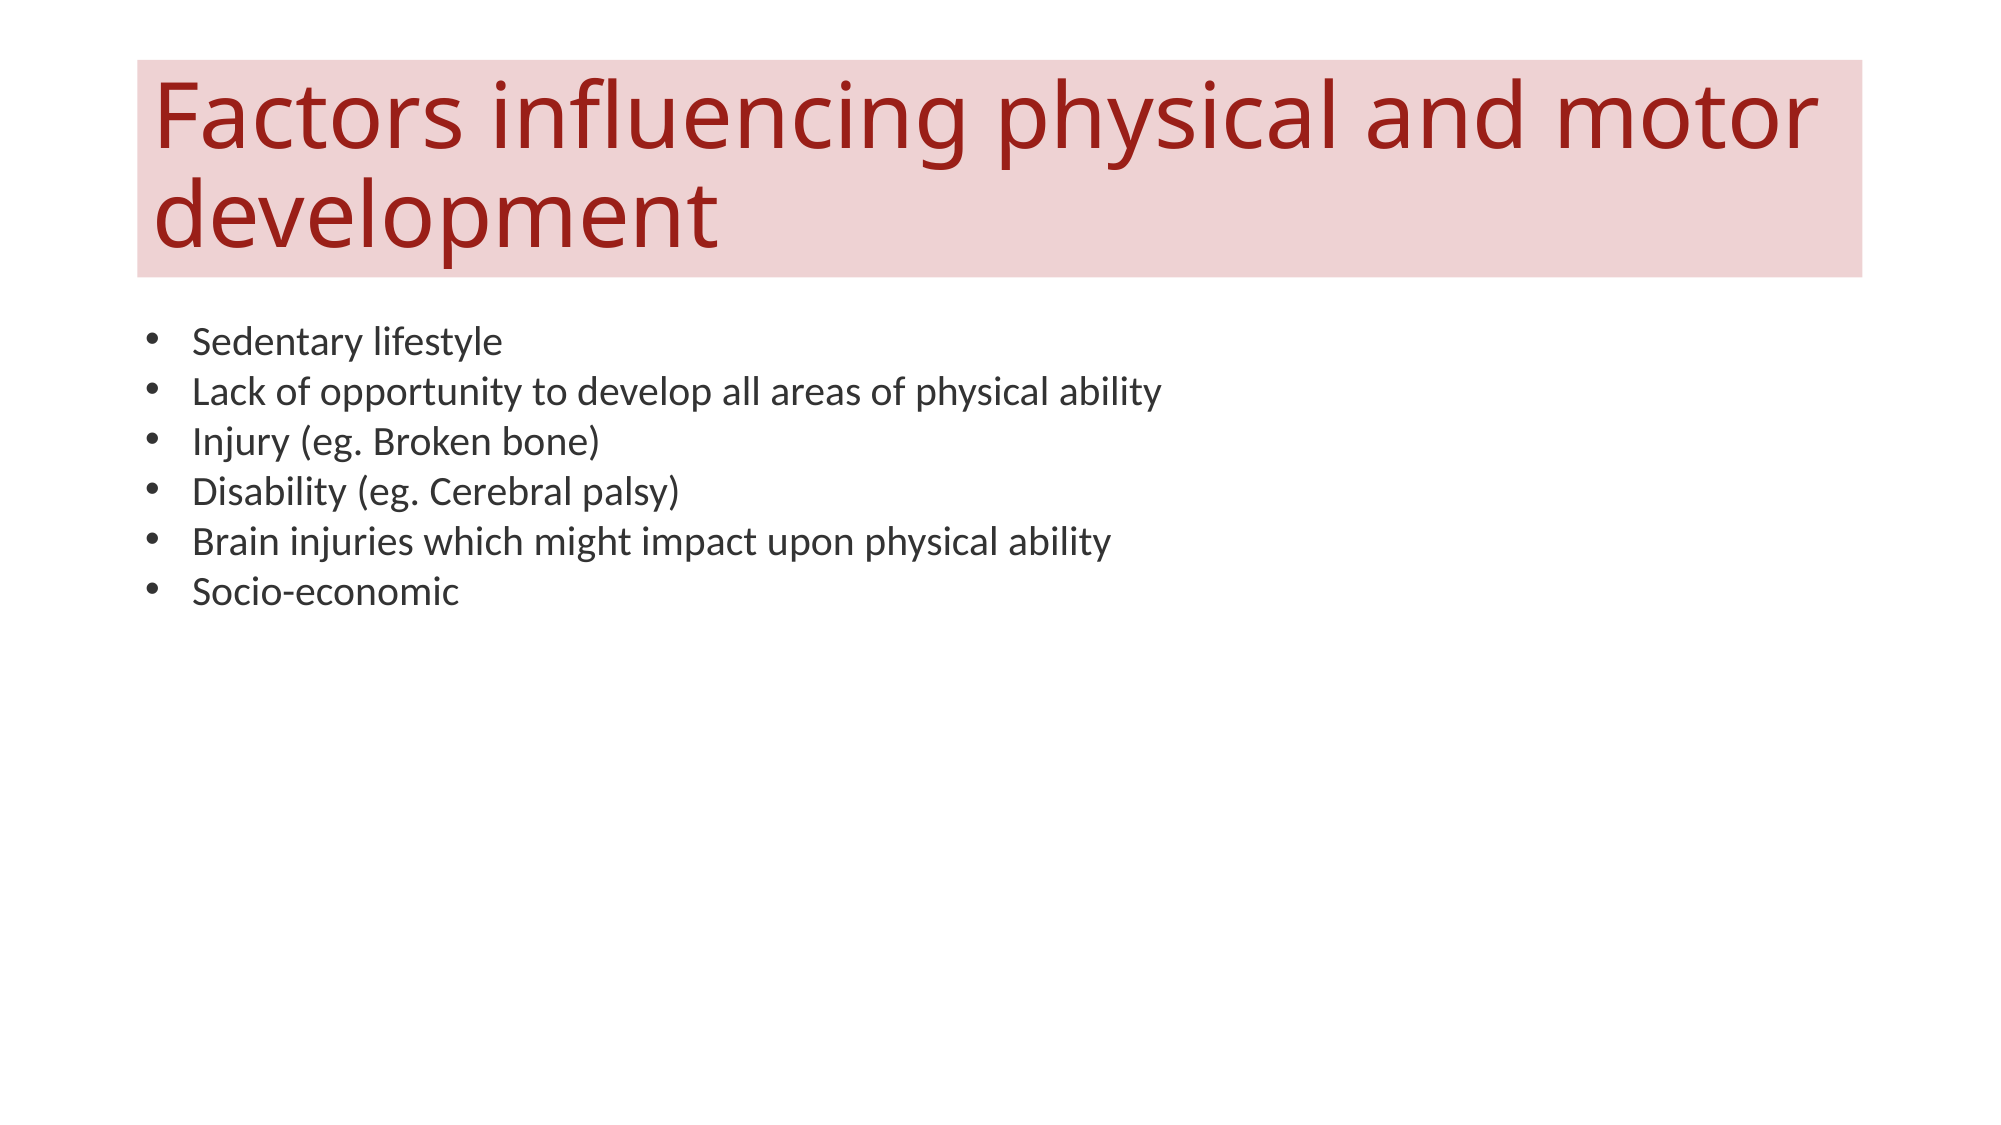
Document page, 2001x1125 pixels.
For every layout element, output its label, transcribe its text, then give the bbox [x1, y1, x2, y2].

title Factors influencing physical and motor development [137, 59, 1863, 278]
text_box Sedentary lifestyle Lack of opportunity to develop all areas of physical ability Injury (eg. Broken bone) Disability (eg. Cerebral palsy) Brain injuries which might impact upon physical ability Socio-economic [130, 306, 1863, 711]
